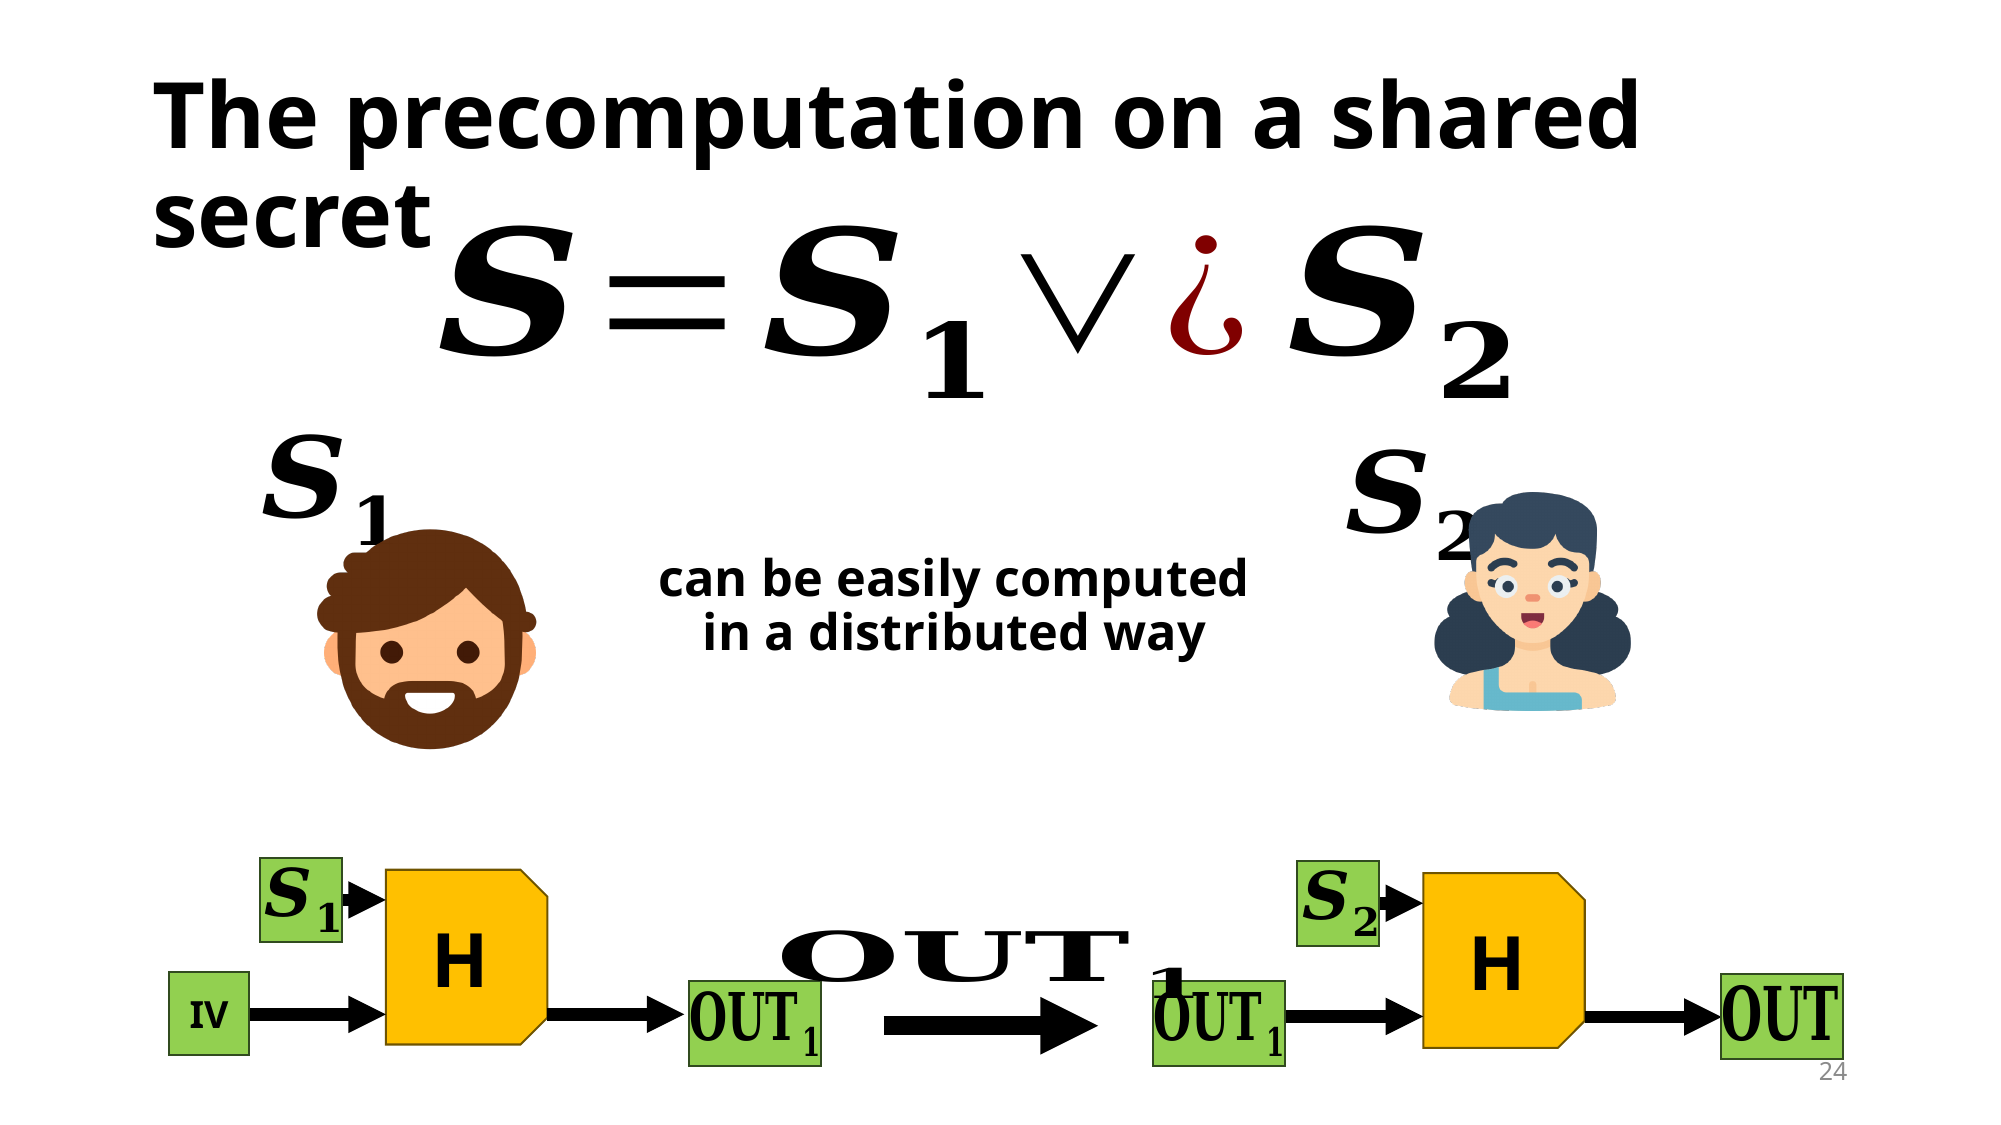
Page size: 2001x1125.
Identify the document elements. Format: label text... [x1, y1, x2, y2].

text_box IV [168, 971, 250, 1056]
slide_number 24 [1412, 1042, 1863, 1103]
text_box H [1422, 872, 1586, 1042]
picture [305, 517, 548, 761]
title The precomputation on a shared secret [137, 59, 1863, 278]
text_box H [384, 868, 549, 1046]
picture [1423, 492, 1642, 711]
